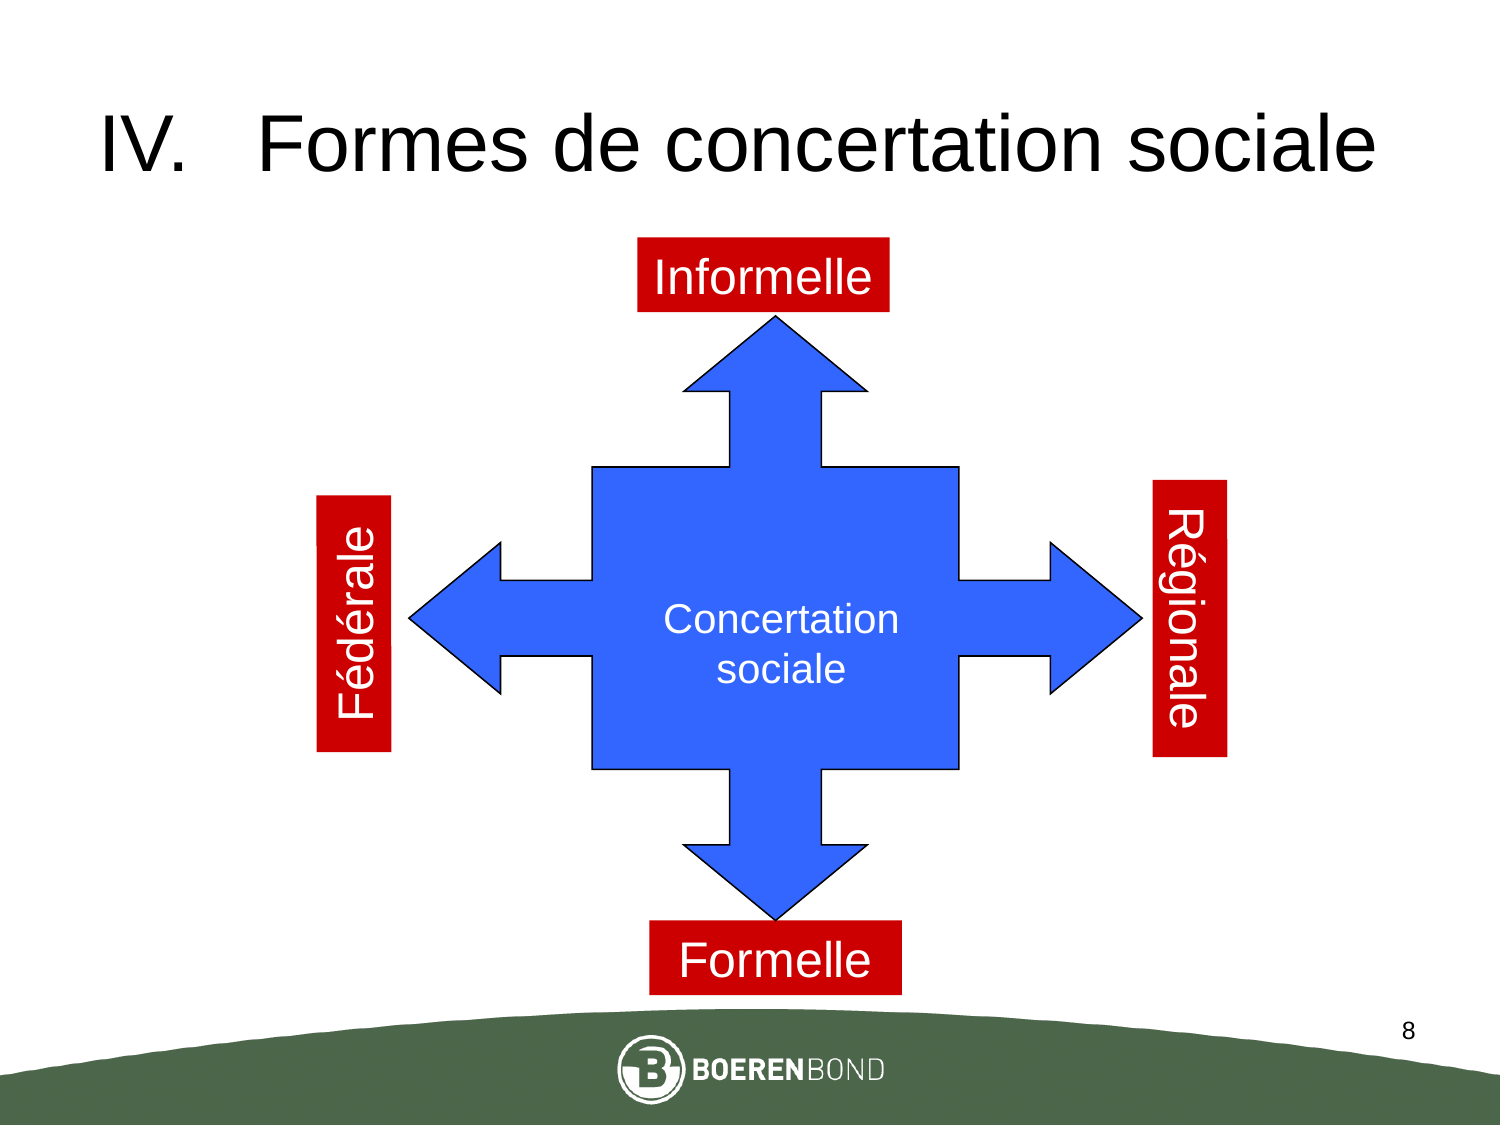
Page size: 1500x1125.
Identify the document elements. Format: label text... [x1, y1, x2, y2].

title Formes de concertation sociale [75, 45, 1425, 233]
slide_number 8 [1080, 999, 1431, 1060]
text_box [316, 237, 1263, 988]
picture [0, 1009, 1500, 1125]
